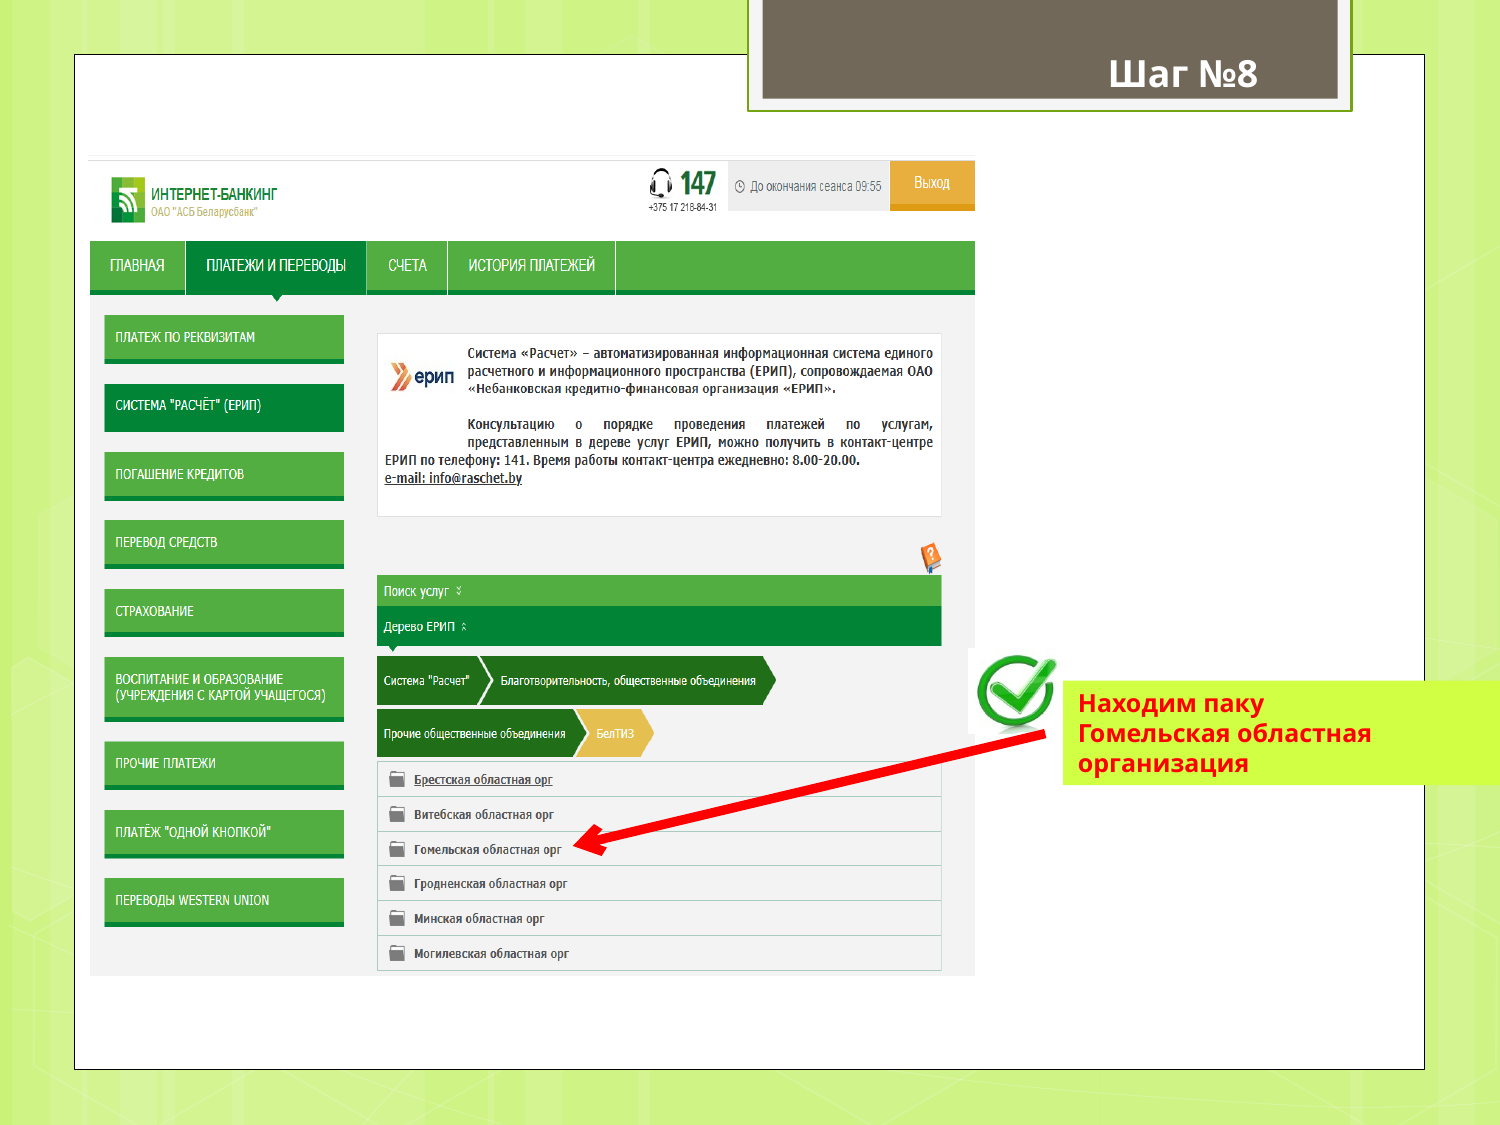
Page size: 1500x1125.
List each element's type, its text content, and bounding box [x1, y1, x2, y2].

text_box Шаг №8 [1092, 42, 1274, 103]
picture [88, 155, 1064, 977]
text_box Находим паку Гомельская областная организация [1063, 680, 1500, 786]
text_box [572, 733, 1046, 847]
